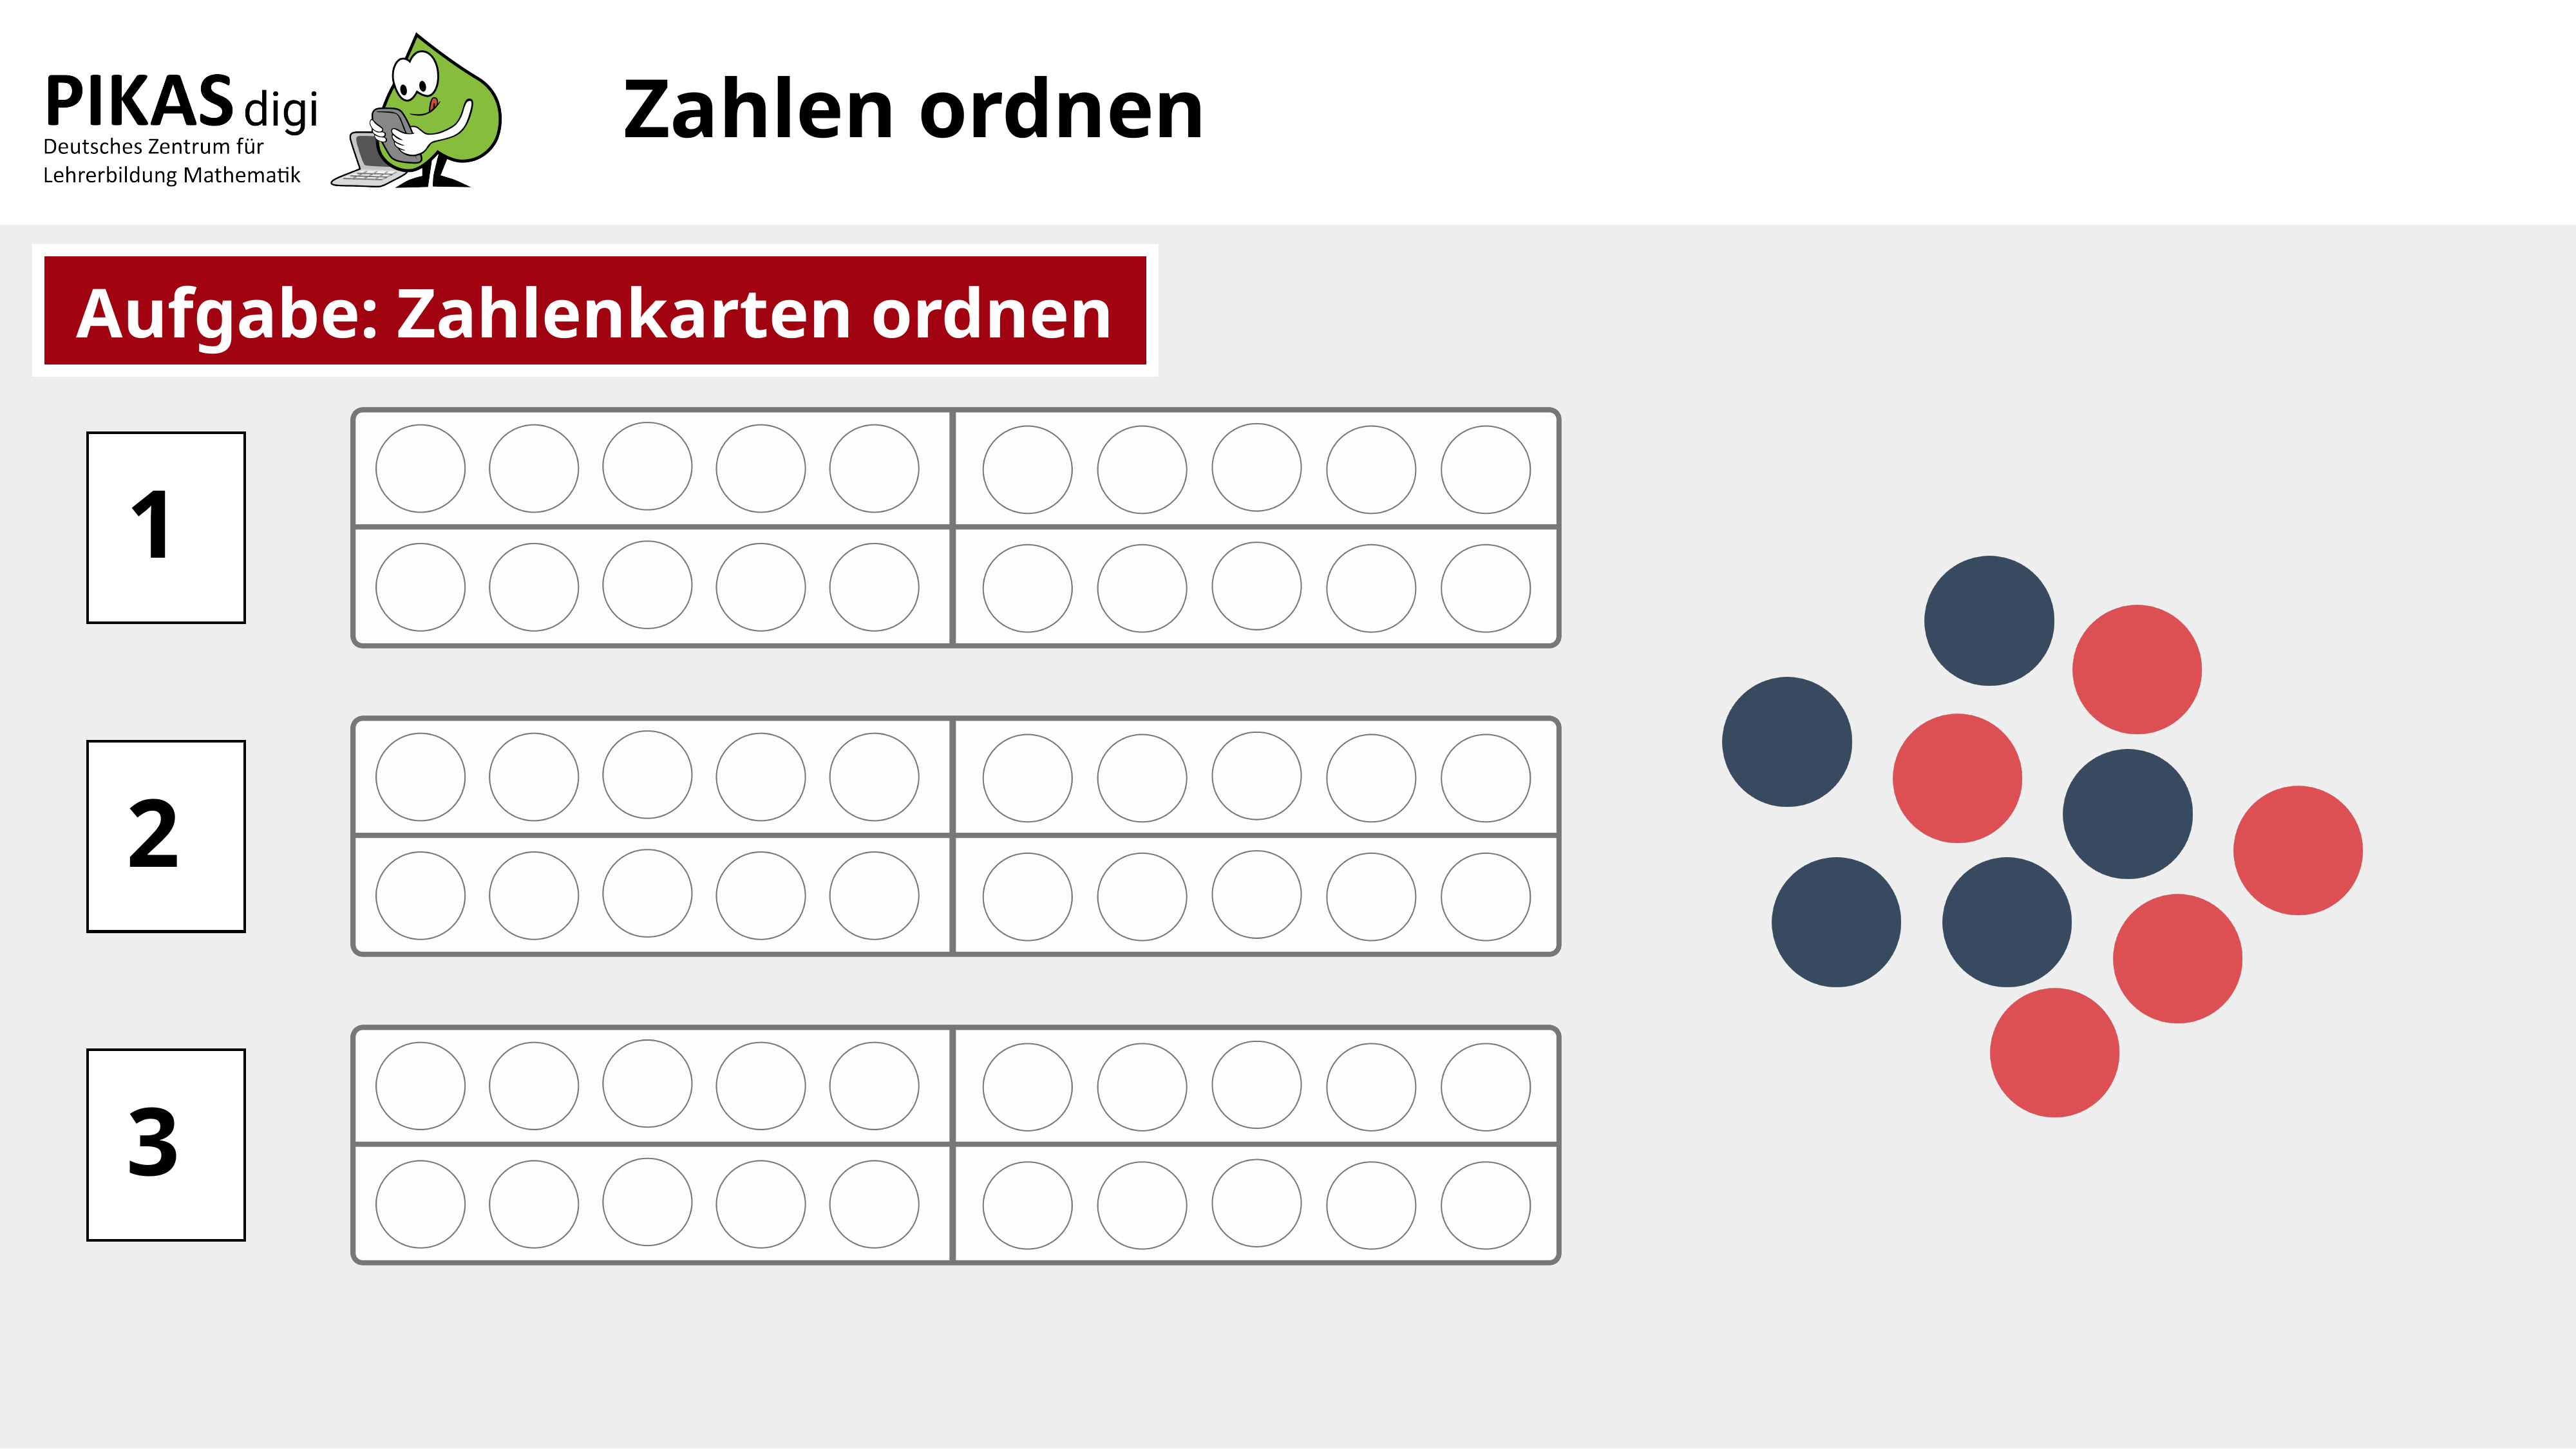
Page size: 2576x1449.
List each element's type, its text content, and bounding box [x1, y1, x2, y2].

picture [0, 225, 2576, 1448]
picture [43, 31, 504, 189]
text_box Aufgabe: Zahlenkarten ordnen [38, 250, 1153, 371]
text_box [1722, 556, 2363, 1117]
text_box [87, 1049, 245, 1240]
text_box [87, 741, 245, 932]
title Zahlen ordnen [603, 16, 2546, 207]
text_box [87, 432, 245, 623]
